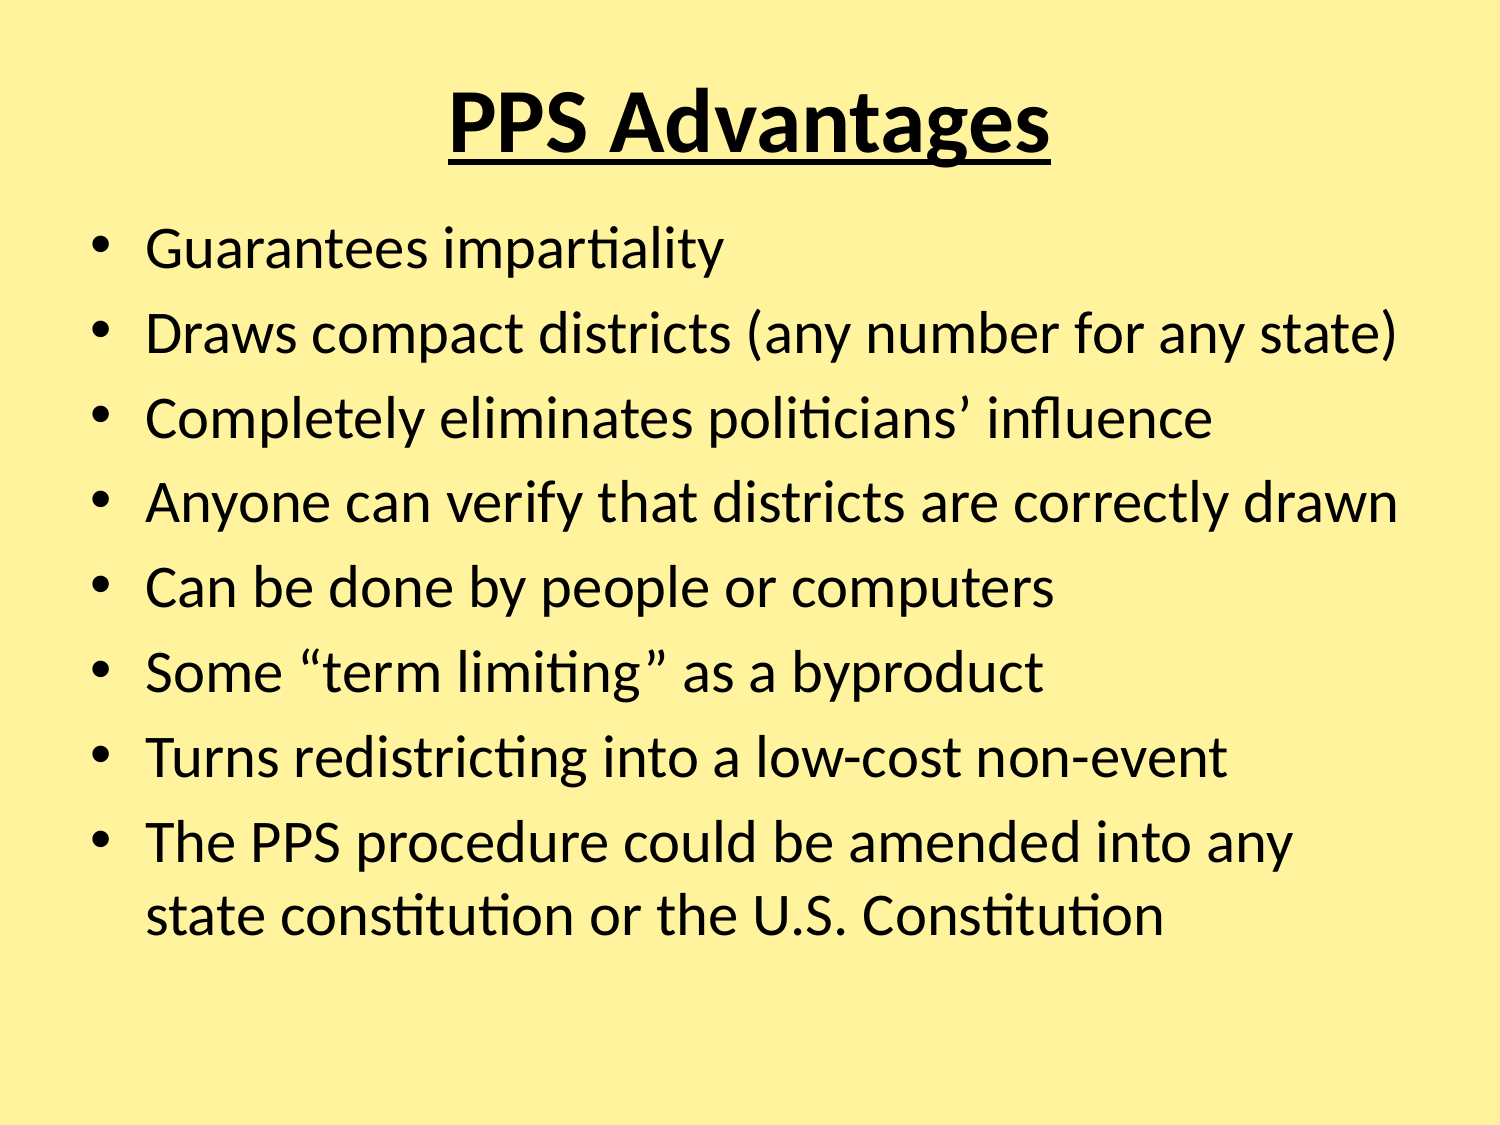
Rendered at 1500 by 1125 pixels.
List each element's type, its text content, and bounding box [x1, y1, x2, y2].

list Guarantees impartiality Draws compact districts (any number for any state) Completely eliminates politicians’ influence Anyone can verify that districts are correctly drawn Can be done by people or computers Some “term limiting” as a byproduct Turns redistricting into a low-cost non-event The PPS procedure could be amended into any state constitution or the U.S. Constitution [75, 200, 1425, 1063]
title PPS Advantages [75, 45, 1425, 188]
